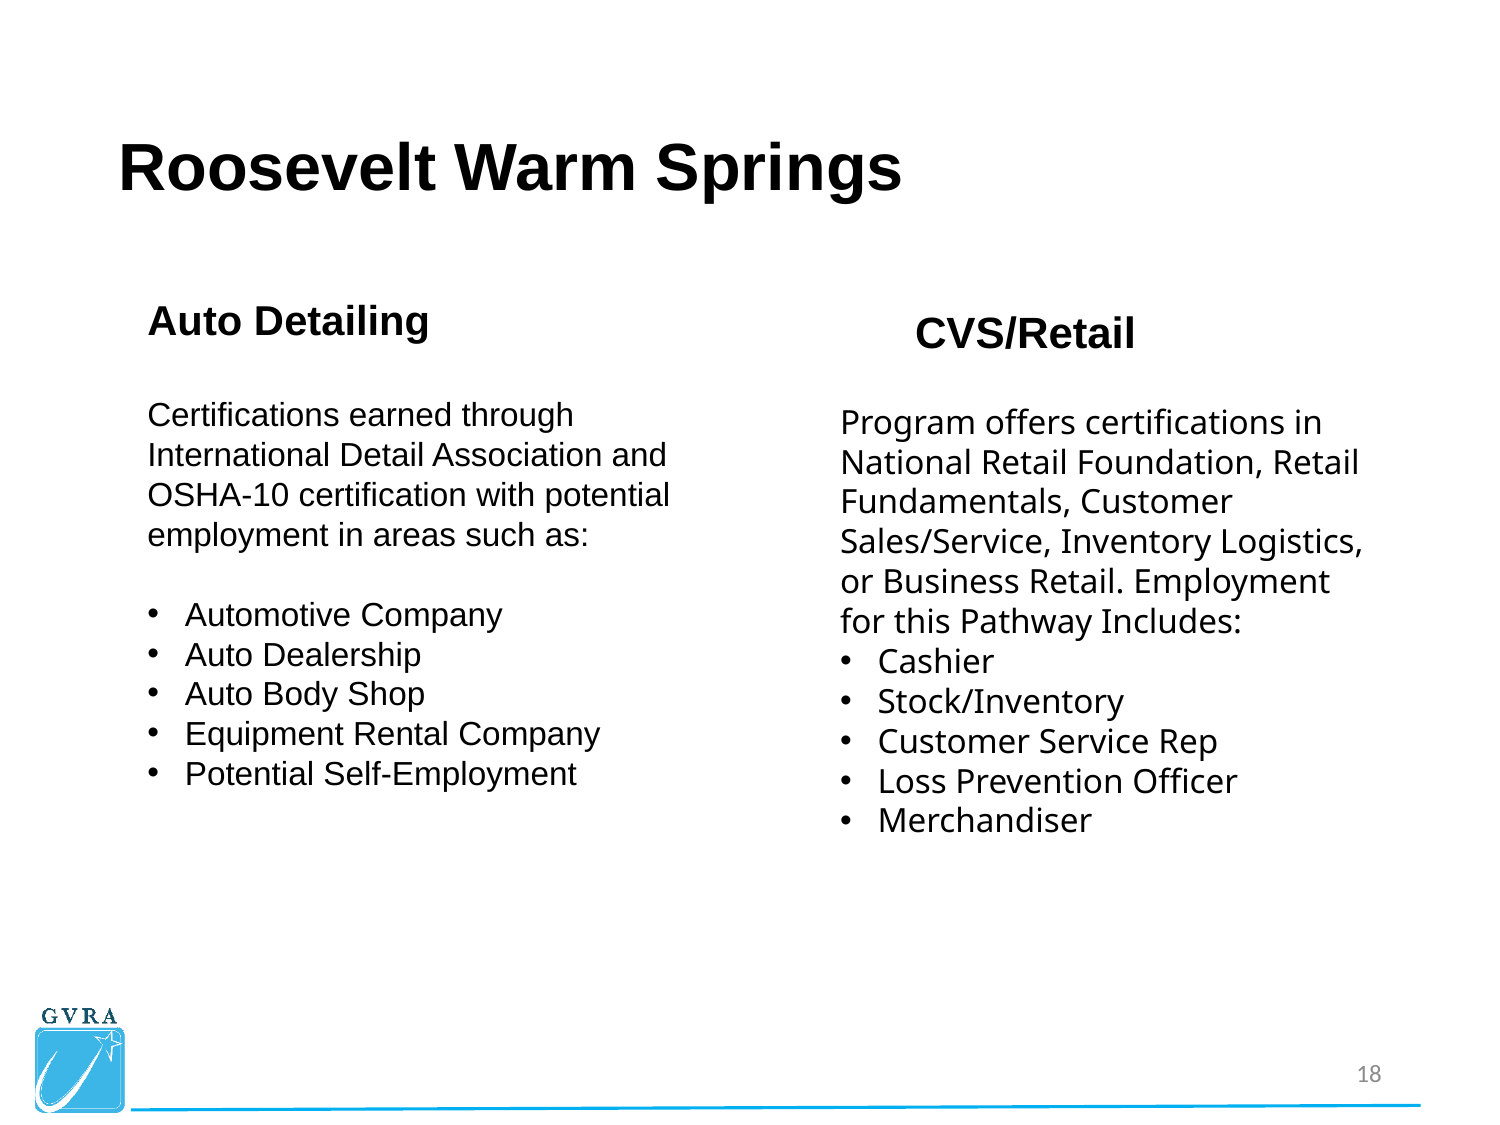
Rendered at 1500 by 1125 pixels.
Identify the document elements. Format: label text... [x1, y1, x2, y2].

title Roosevelt Warm Springs [103, 59, 1397, 278]
list Auto Detailing Certifications earned through International Detail Association and OSHA-10 certification with potential employment in areas such as: Automotive Company Auto Dealership Auto Body Shop Equipment Rental Company Potential Self-Employment [57, 285, 695, 1000]
list CVS/Retail Program offers certifications in National Retail Foundation, Retail Fundamentals, Customer Sales/Service, Inventory Logistics, or Business Retail. Employment for this Pathway Includes: Cashier Stock/Inventory Customer Service Rep Loss Prevention Officer Merchandiser [750, 303, 1397, 1017]
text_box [130, 1105, 1421, 1110]
picture [29, 1008, 131, 1117]
slide_number 18 [1059, 1042, 1397, 1103]
